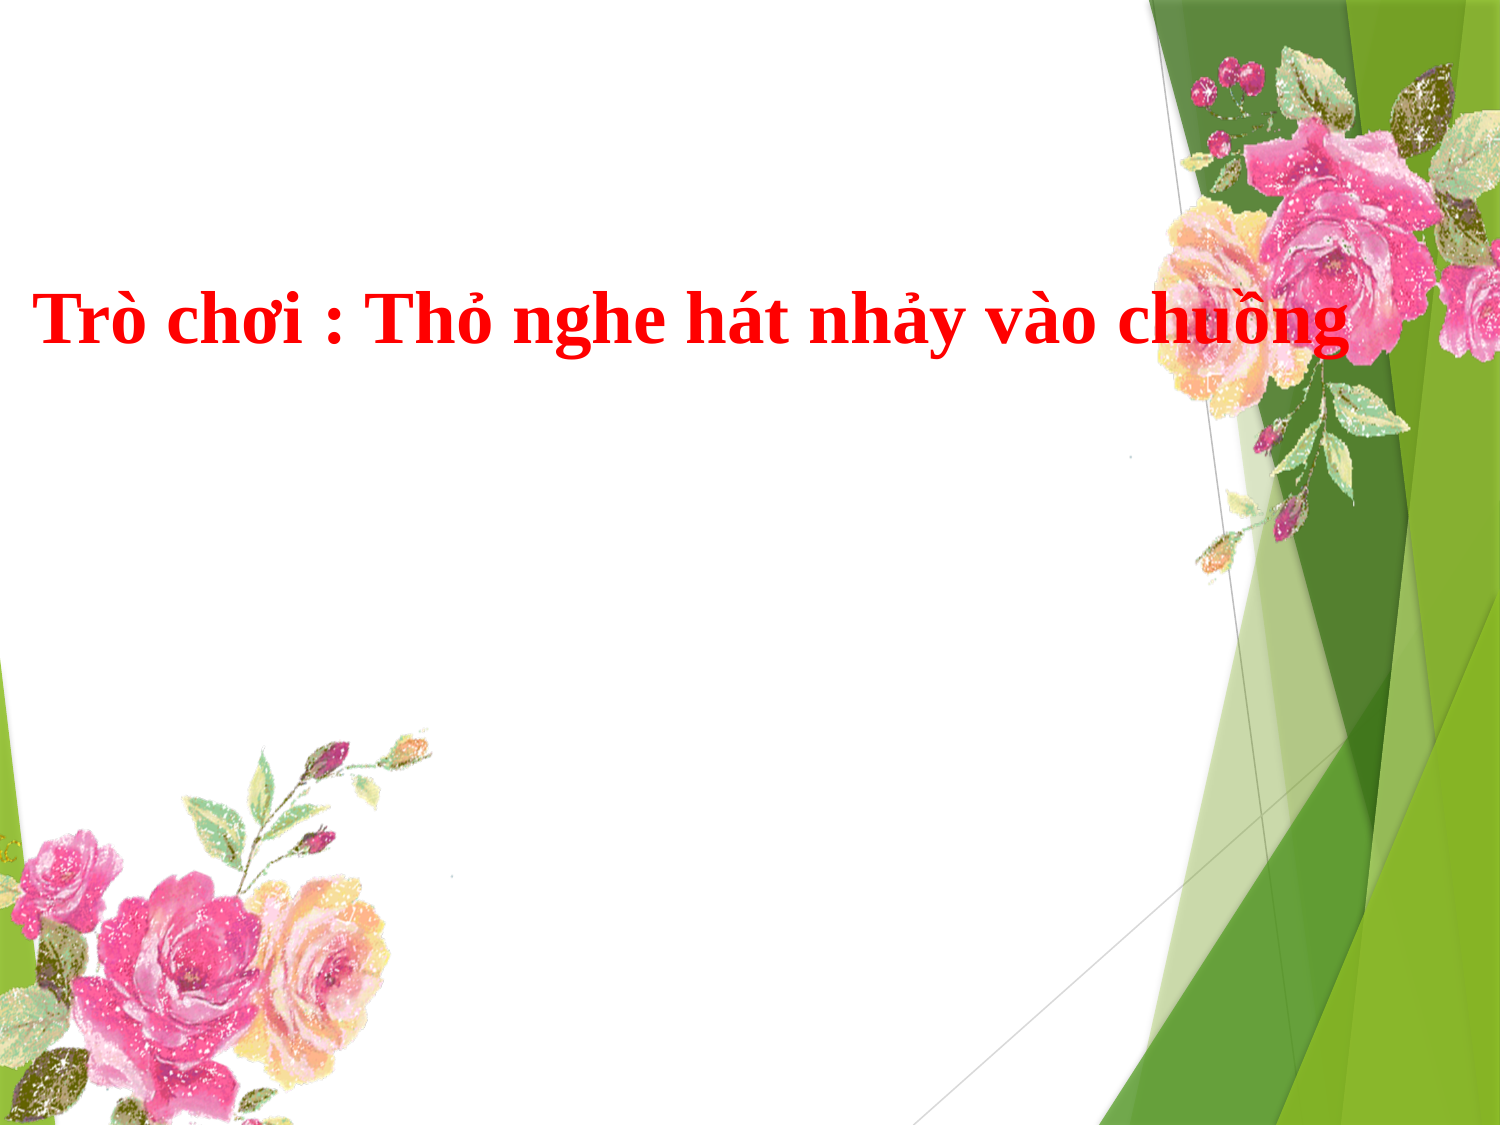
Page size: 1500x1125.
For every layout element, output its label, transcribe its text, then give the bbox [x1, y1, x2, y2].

picture [0, 579, 506, 1125]
text_box Trò chơi : Thỏ nghe hát nhảy vào chuồng [17, 260, 1120, 366]
picture [1125, 35, 1500, 594]
